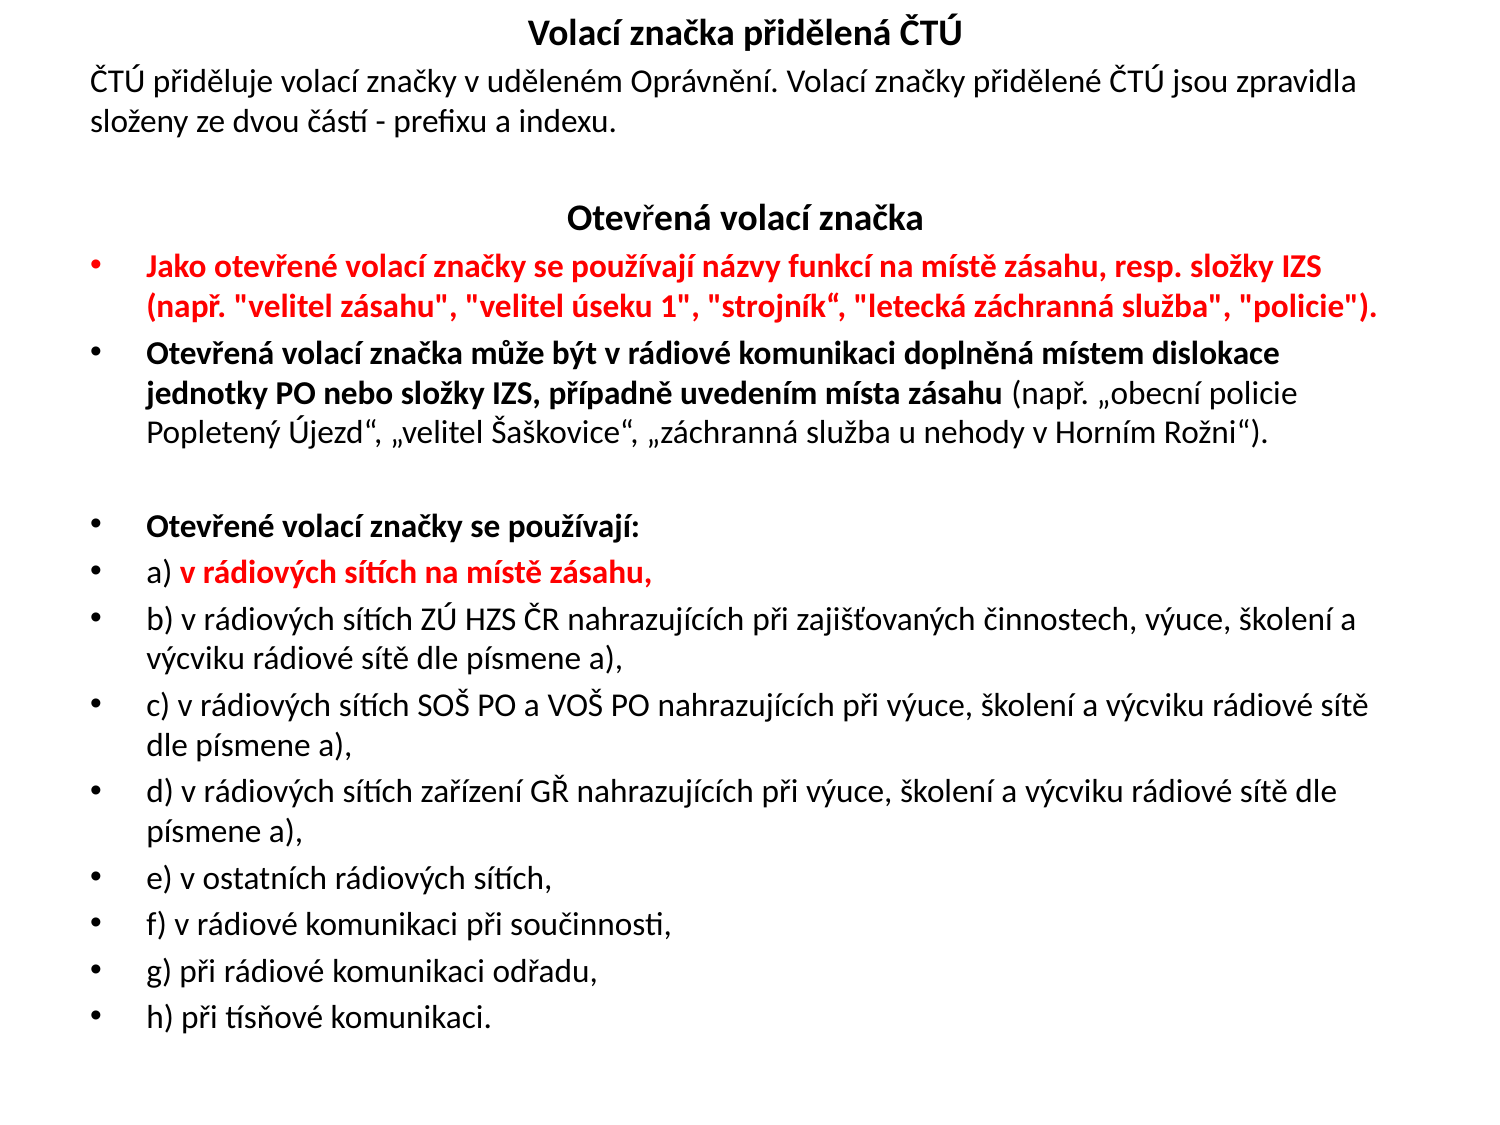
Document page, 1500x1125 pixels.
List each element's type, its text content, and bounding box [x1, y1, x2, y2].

list Volací značka přidělená ČTÚ ČTÚ přiděluje volací značky v uděleném Oprávnění. Volací značky přidělené ČTÚ jsou zpravidla složeny ze dvou částí - prefixu a indexu. Otevřená volací značka Jako otevřené volací značky se používají názvy funkcí na místě zásahu, resp. složky IZS (např. "velitel zásahu", "velitel úseku 1", "strojník“, "letecká záchranná služba", "policie"). Otevřená volací značka může být v rádiové komunikaci doplněná místem dislokace jednotky PO nebo složky IZS, případně uvedením místa zásahu (např. „obecní policie Popletený Újezd“, „velitel Šaškovice“, „záchranná služba u nehody v Horním Rožni“). Otevřené volací značky se používají: a) v rádiových sítích na místě zásahu, b) v rádiových sítích ZÚ HZS ČR nahrazujících při zajišťovaných činnostech, výuce, školení a výcviku rádiové sítě dle písmene a), c) v rádiových sítích SOŠ PO a VOŠ PO nahrazujících při výuce, školení a výcviku rádiové sítě dle písmene a), d) v rádiových sítích zařízení GŘ nahrazujících při výuce, školení a výcviku rádiové sítě dle písmene a), e) v ostatních rádiových sítích, f) v rádiové komunikaci při součinnosti, g) při rádiové komunikaci odřadu, h) při tísňové komunikaci. [75, 0, 1425, 1125]
